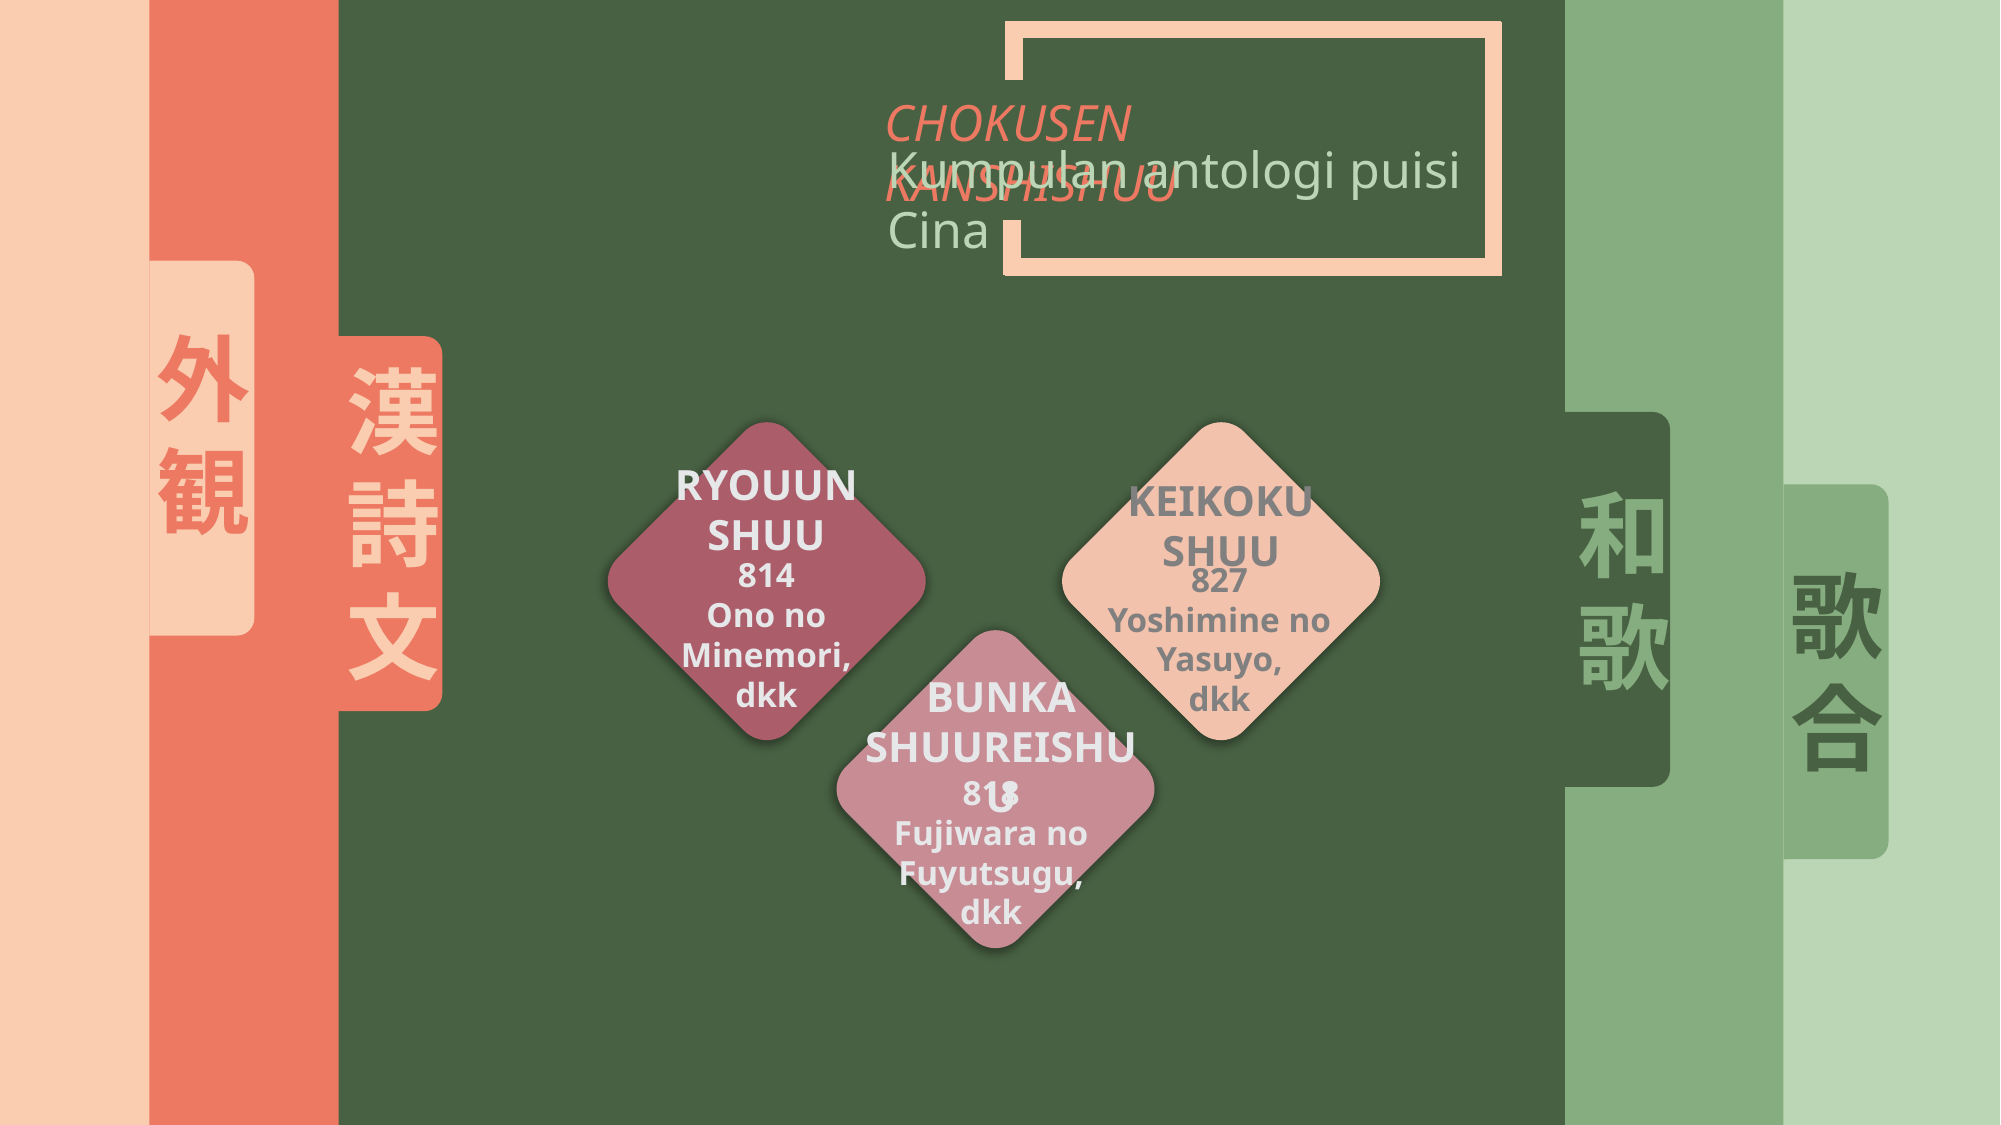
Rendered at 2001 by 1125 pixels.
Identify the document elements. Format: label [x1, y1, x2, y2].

text_box [869, 83, 1527, 207]
text_box [843, 663, 1159, 942]
text_box [609, 451, 924, 724]
text_box [0, 0, 255, 1125]
text_box [1063, 459, 1379, 729]
text_box [443, 0, 1673, 1125]
text_box [255, 0, 443, 1125]
text_box [1673, 0, 1889, 1125]
